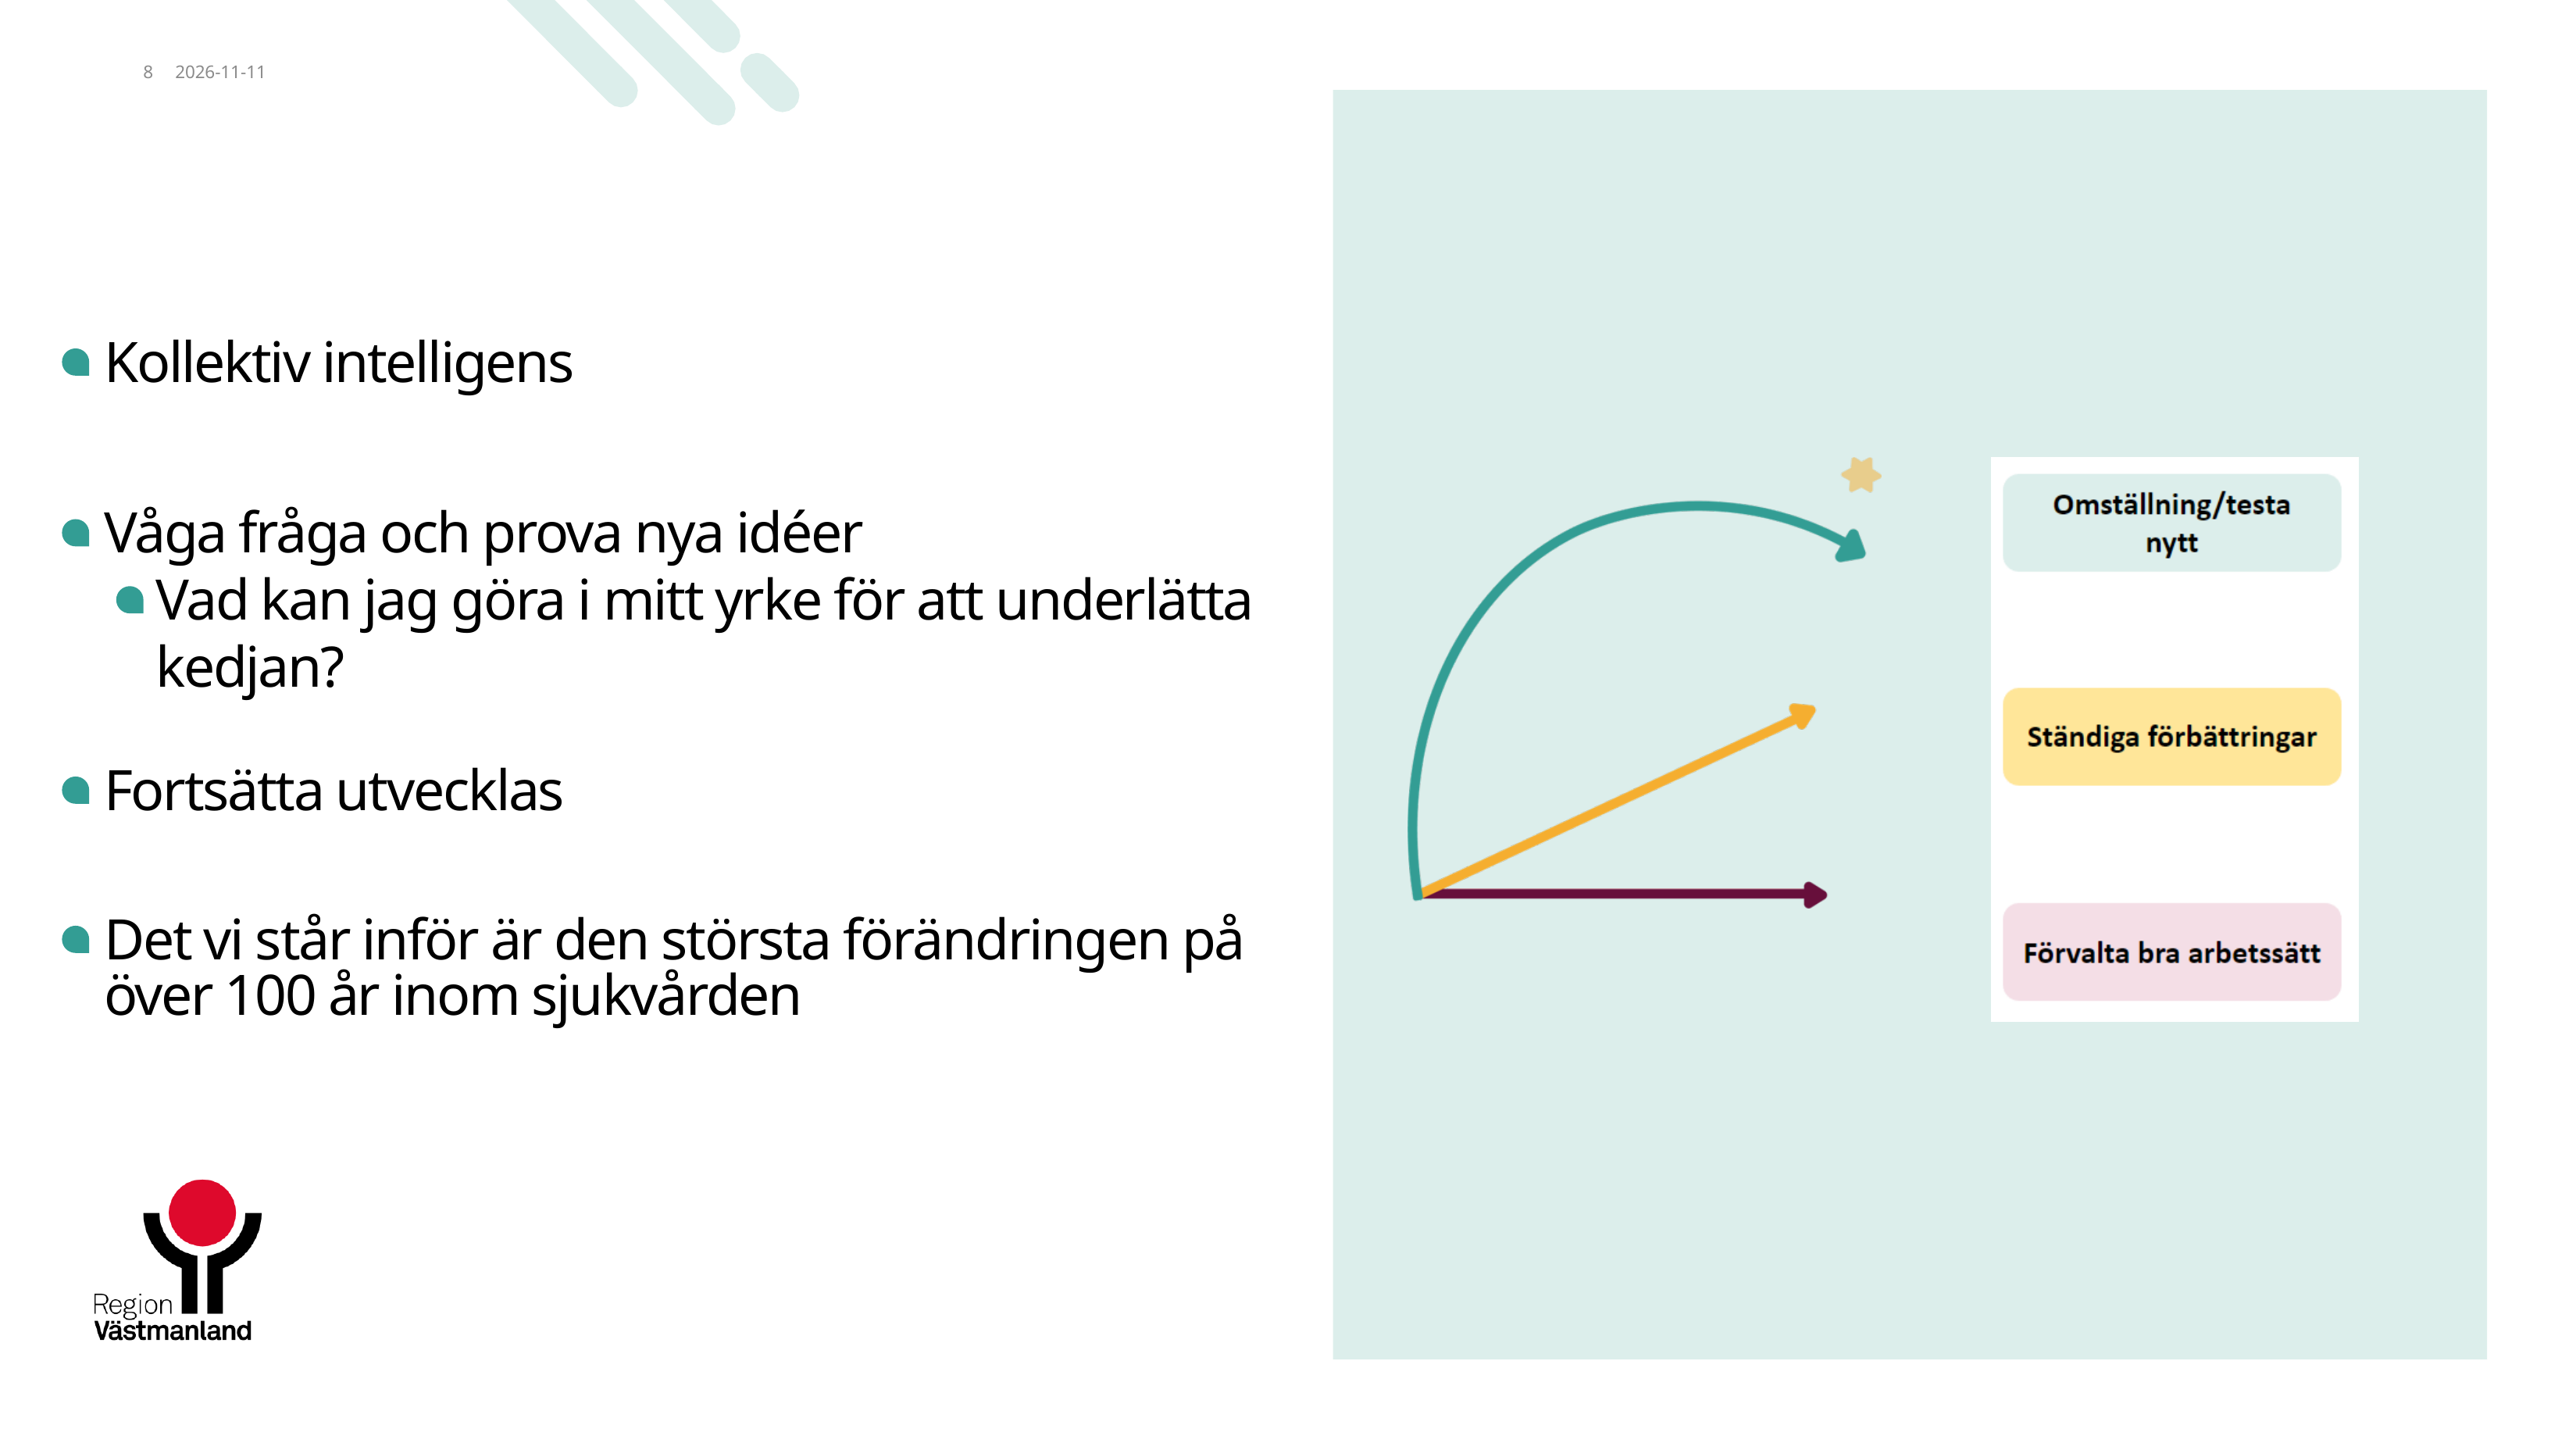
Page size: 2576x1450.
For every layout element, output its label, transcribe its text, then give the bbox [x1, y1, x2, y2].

picture [1408, 457, 1882, 909]
slide_number 8 [107, 61, 154, 86]
picture [1990, 457, 2359, 1022]
list Kollektiv intelligens Våga fråga och prova nya idéer Vad kan jag göra i mitt yrke för att underlätta kedjan? Fortsätta utvecklas Det vi står inför är den största förändringen på över 100 år inom sjukvården [60, 337, 1306, 1030]
picture [66, 1127, 322, 1382]
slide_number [175, 61, 277, 86]
